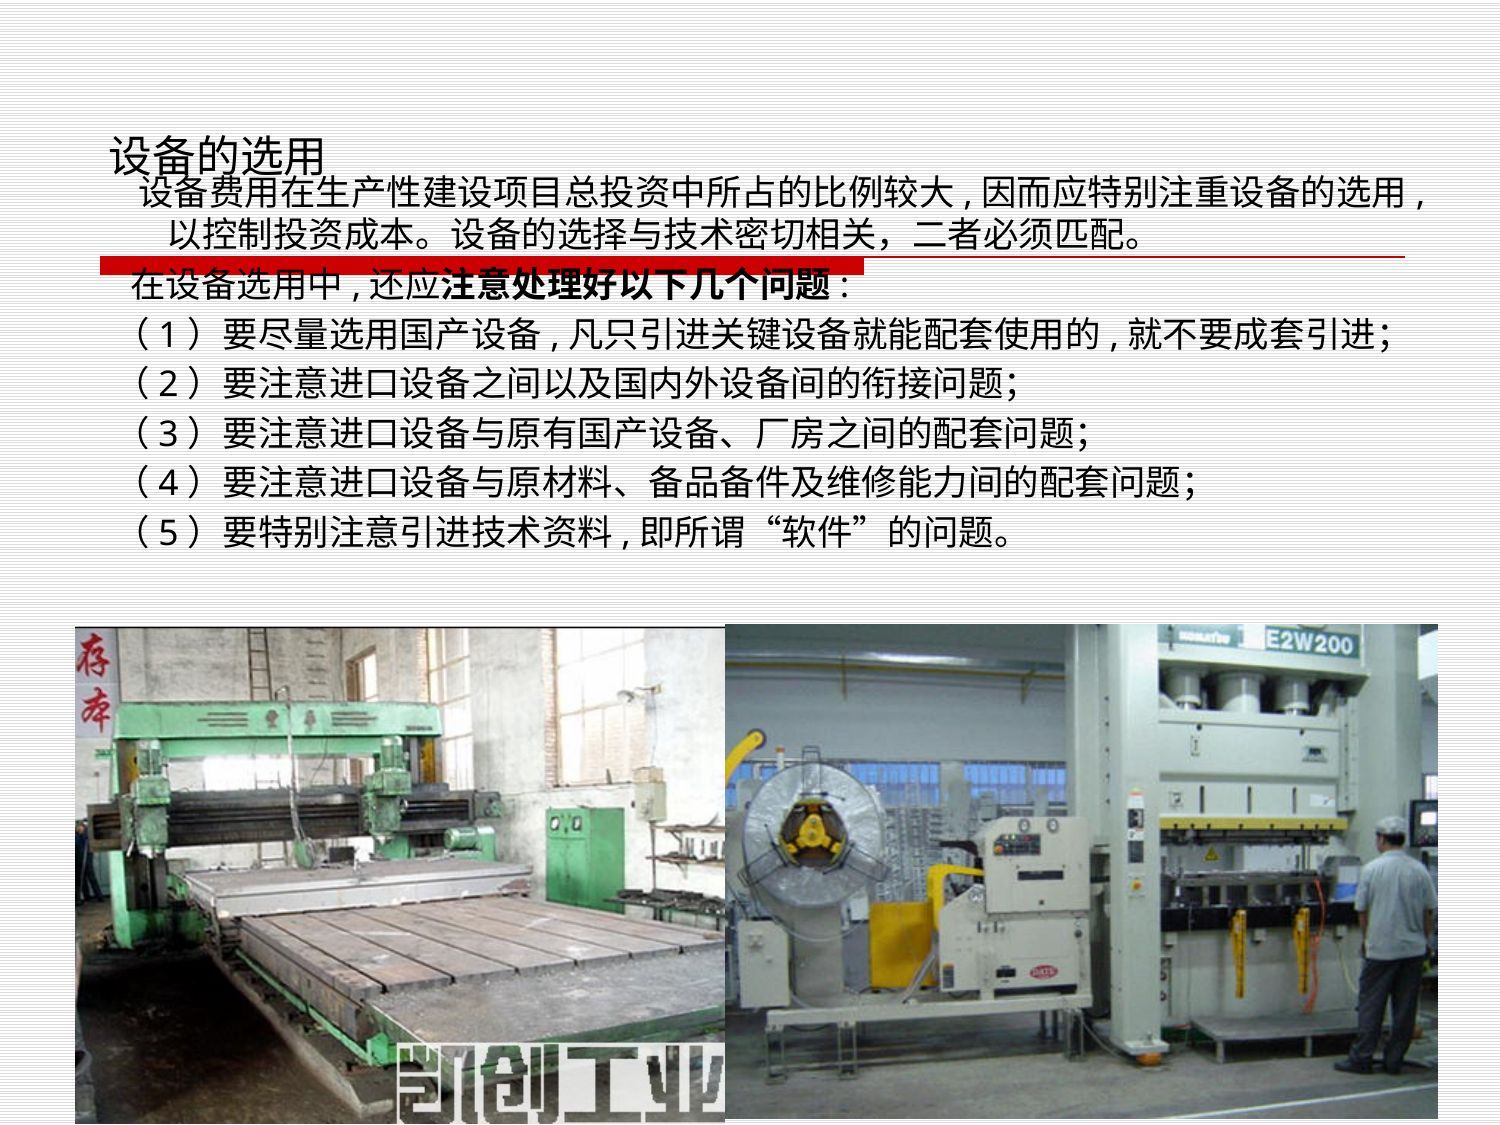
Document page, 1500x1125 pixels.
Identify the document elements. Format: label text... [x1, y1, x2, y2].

title 设备的选用 [93, 49, 1407, 162]
picture [74, 624, 1438, 1124]
list 设备费用在生产性建设项目总投资中所占的比例较大,因而应特别注重设备的选用,以控制投资成本。设备的选择与技术密切相关，二者必须匹配。 在设备选用中,还应注意处理好以下几个问题: （1）要尽量选用国产设备,凡只引进关键设备就能配套使用的,就不要成套引进； （2）要注意进口设备之间以及国内外设备间的衔接问题； （3）要注意进口设备与原有国产设备、厂房之间的配套问题； （4）要注意进口设备与原材料、备品备件及维修能力间的配套问题； （5）要特别注意引进技术资料,即所谓“软件”的问题。 [74, 162, 1426, 624]
